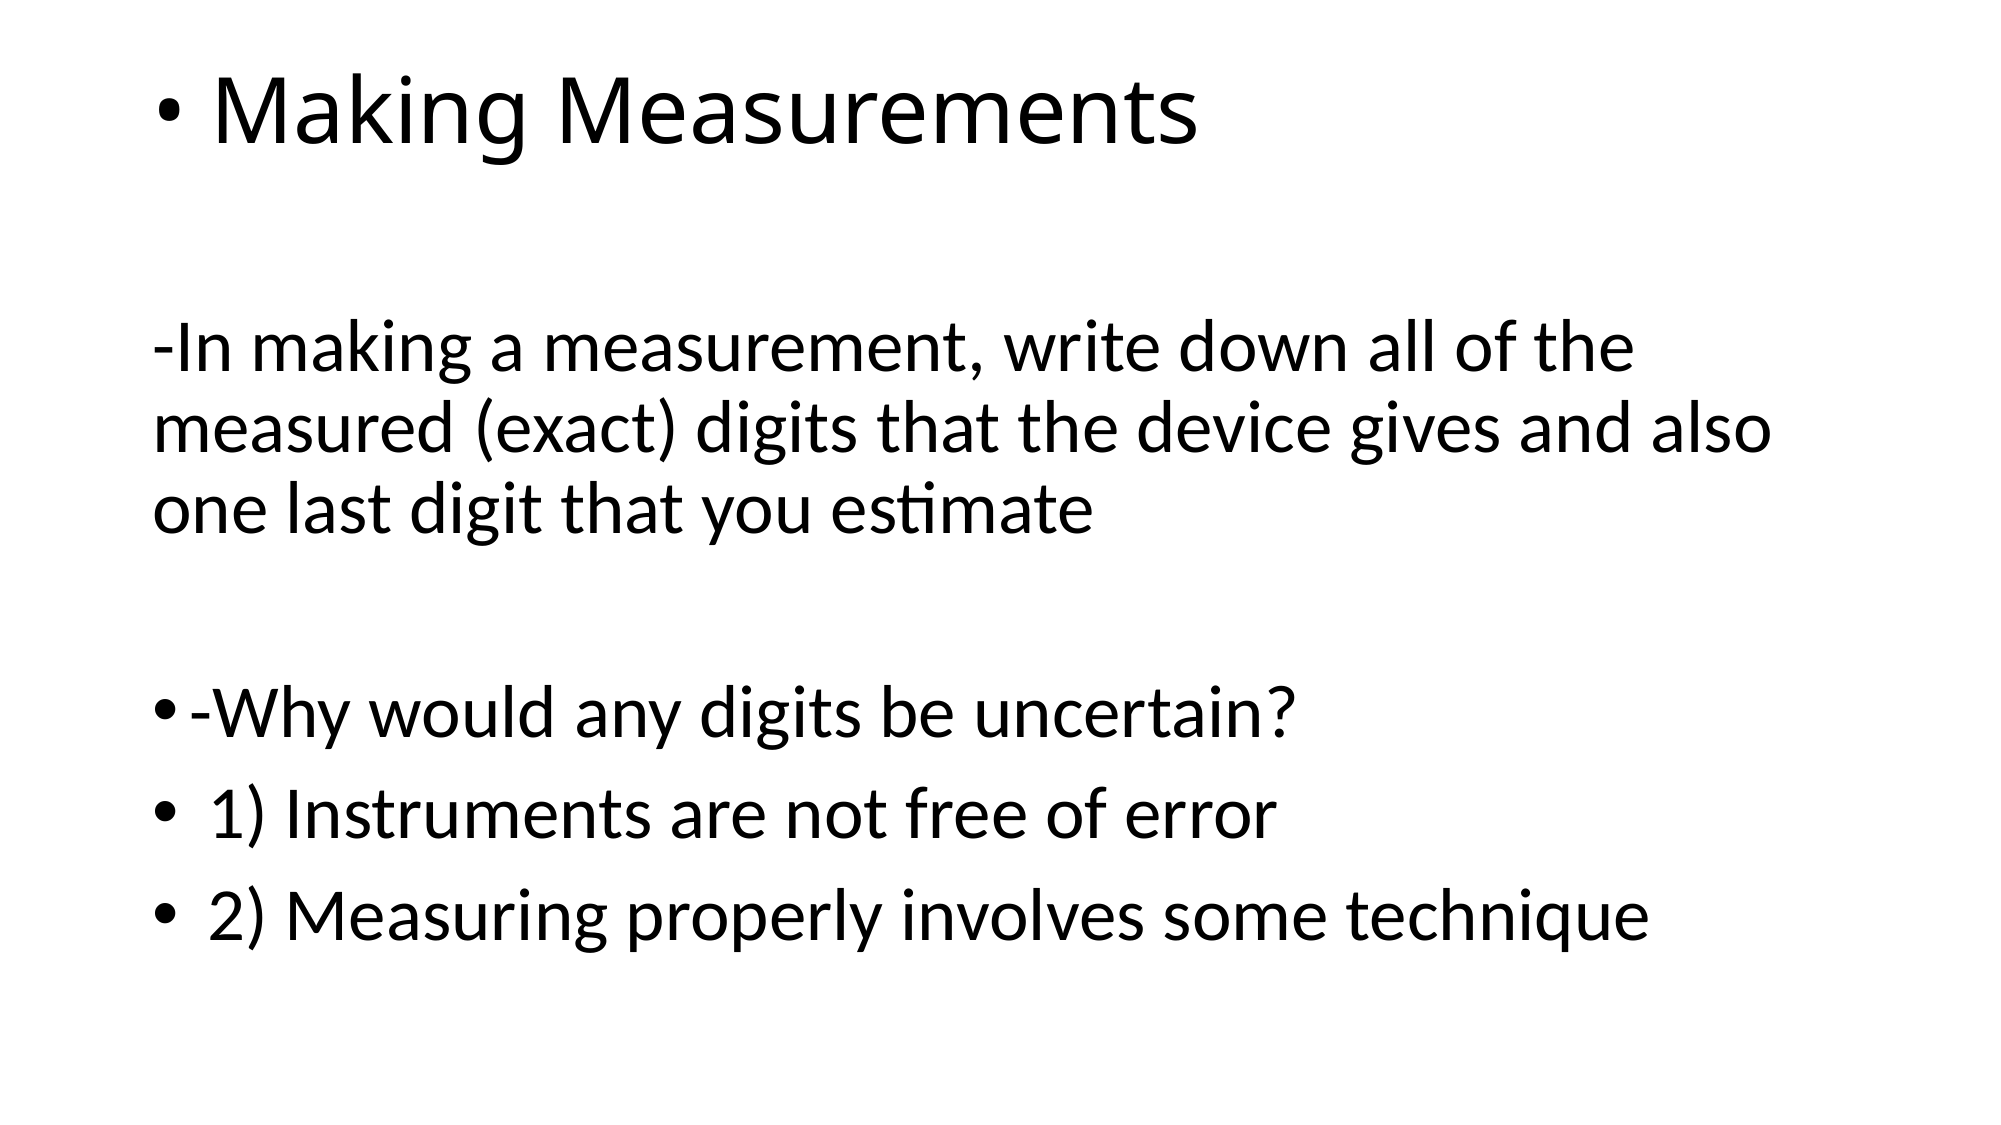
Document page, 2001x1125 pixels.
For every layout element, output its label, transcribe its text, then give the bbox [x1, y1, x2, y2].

list -In making a measurement, write down all of the measured (exact) digits that the device gives and also one last digit that you estimate -Why would any digits be uncertain? 1) Instruments are not free of error 2) Measuring properly involves some technique [137, 299, 1863, 1014]
title • Making Measurements [137, 59, 1863, 278]
